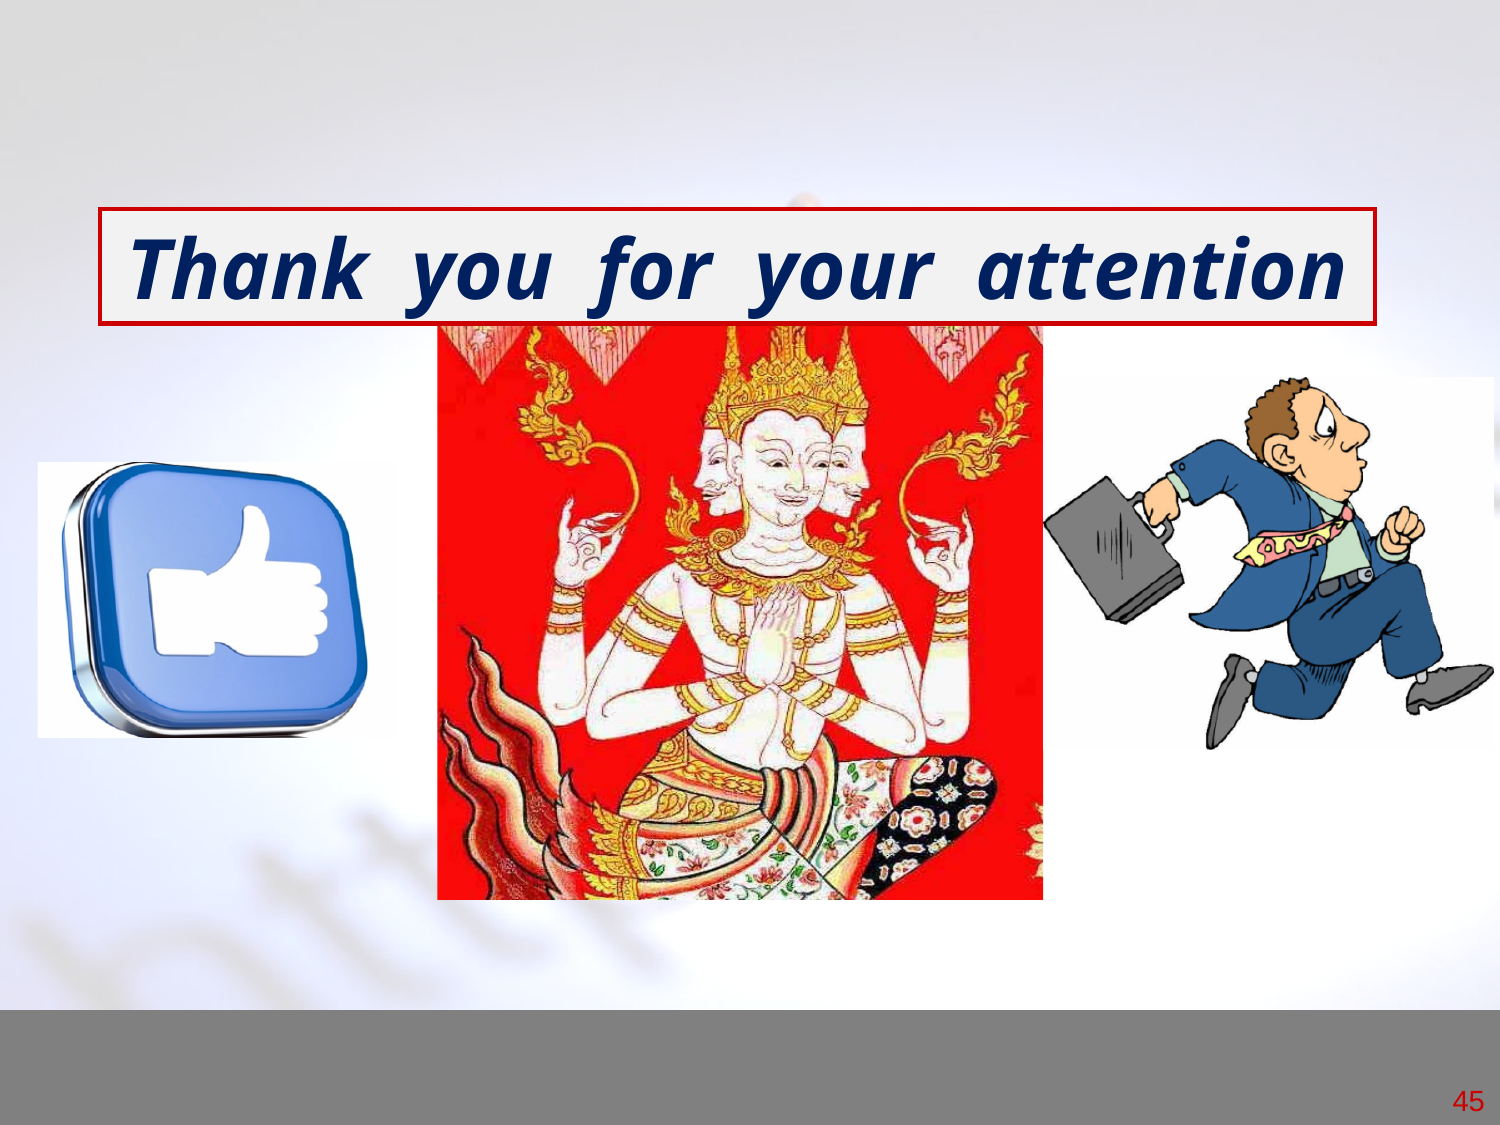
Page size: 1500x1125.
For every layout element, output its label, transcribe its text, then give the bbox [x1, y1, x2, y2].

picture [37, 462, 397, 738]
picture [437, 237, 1494, 901]
slide_number 45 [1224, 1074, 1500, 1125]
text_box Thank you for your attention [99, 208, 1375, 324]
